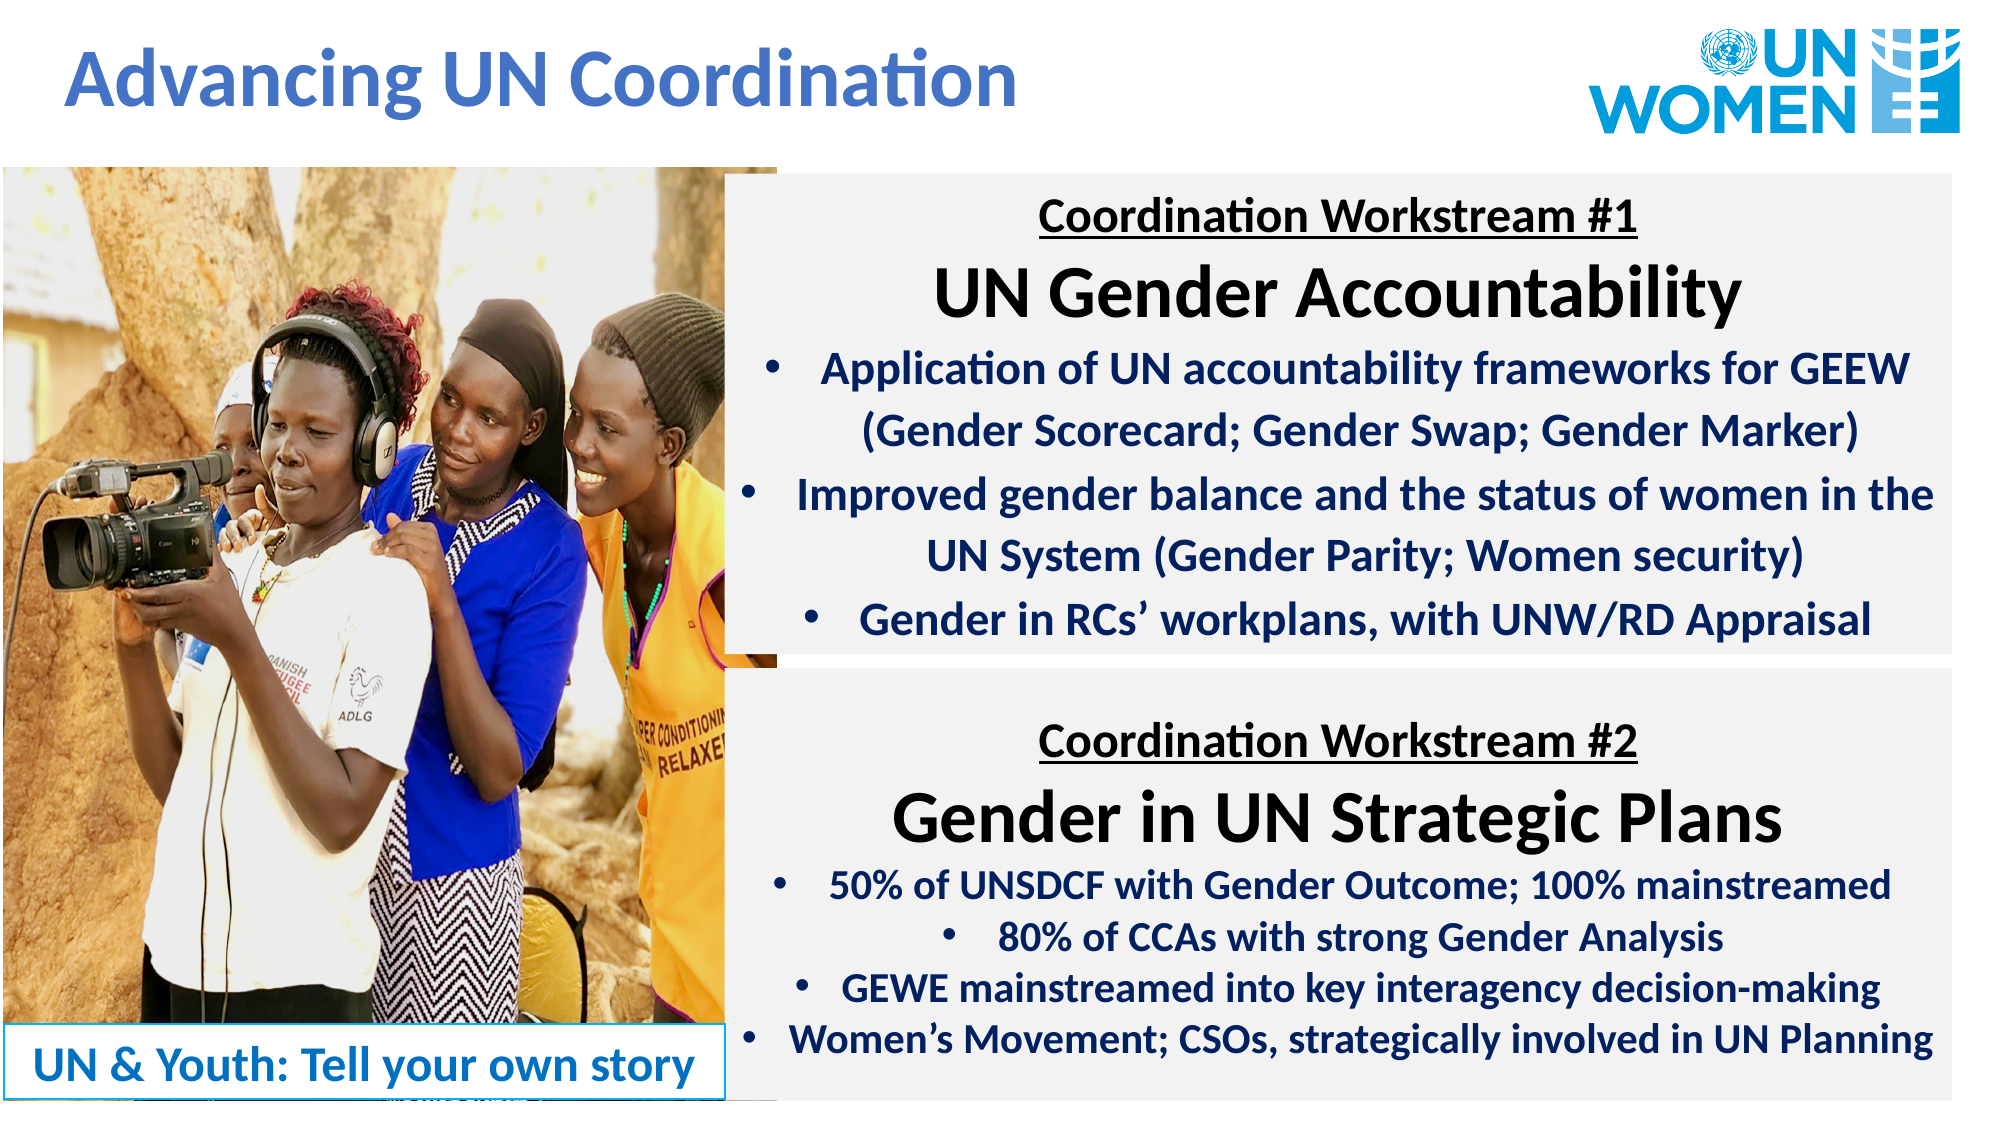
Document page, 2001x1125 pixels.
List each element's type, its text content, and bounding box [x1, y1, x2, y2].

text_box [1461, 512, 1872, 550]
text_box Coordination Workstream #2 Gender in UN Strategic Plans 50% of UNSDCF with Gender Outcome; 100% mainstreamed 80% of CCAs with strong Gender Analysis GEWE mainstreamed into key interagency decision-making Women’s Movement; CSOs, strategically involved in UN Planning [724, 667, 1953, 1102]
picture [1583, 24, 1965, 194]
title Advancing UN Coordination [49, 8, 1705, 160]
picture [3, 167, 777, 1101]
picture [6, 1026, 723, 1097]
text_box Coordination Workstream #1 UN Gender Accountability Application of UN accountability frameworks for GEEW (Gender Scorecard; Gender Swap; Gender Marker) Improved gender balance and the status of women in the UN System (Gender Parity; Women security) Gender in RCs’ workplans, with UNW/RD Appraisal [777, 173, 1953, 655]
